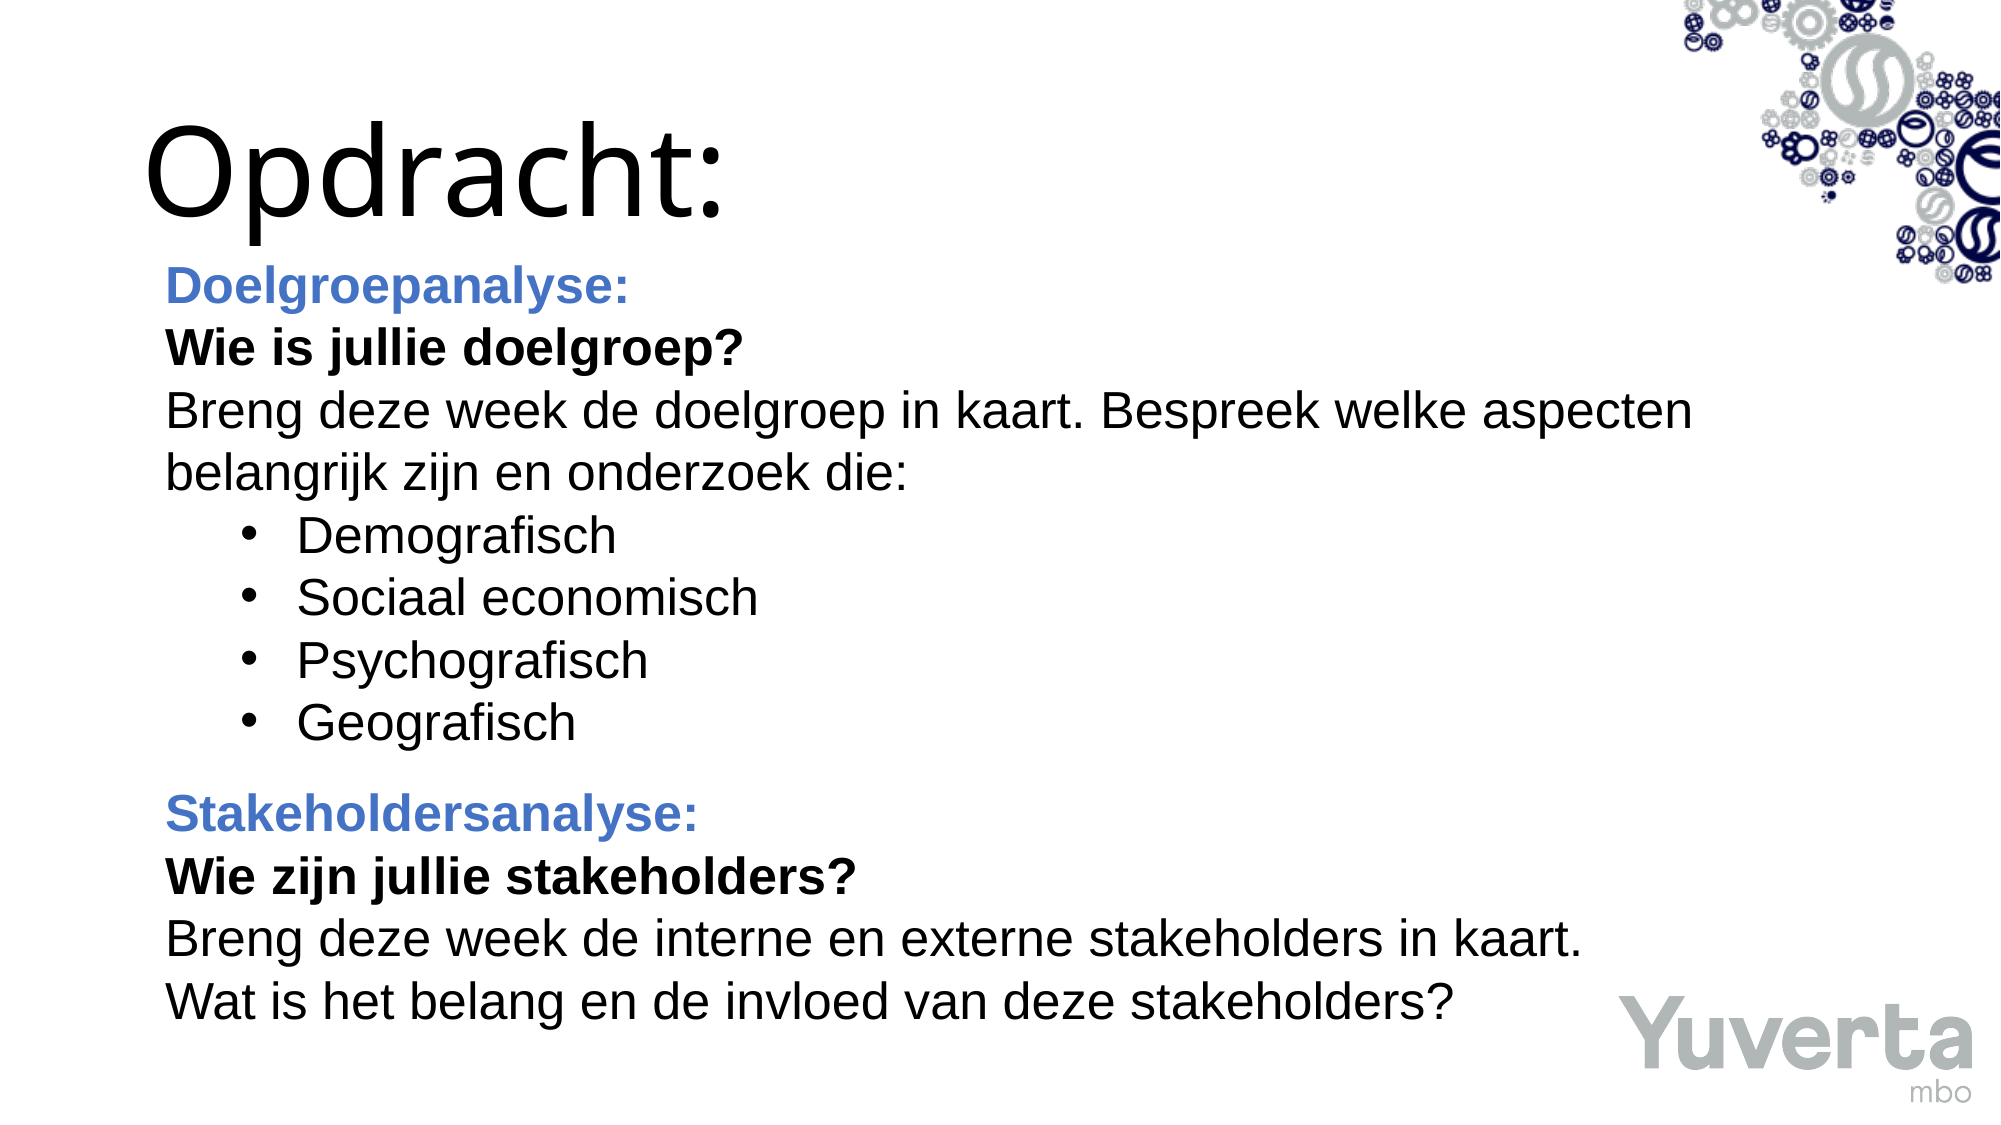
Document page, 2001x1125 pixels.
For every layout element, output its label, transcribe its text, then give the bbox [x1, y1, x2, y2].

text_box Opdracht: [126, 101, 1580, 275]
picture [0, 0, 2000, 1125]
text_box Stakeholdersanalyse: Wie zijn jullie stakeholders? Breng deze week de interne en externe stakeholders in kaart. Wat is het belang en de invloed van deze stakeholders? [150, 772, 1945, 1038]
text_box Doelgroepanalyse: Wie is jullie doelgroep? Breng deze week de doelgroep in kaart. Bespreek welke aspecten belangrijk zijn en onderzoek die: Demografisch Sociaal economisch Psychografisch Geografisch [150, 243, 1945, 759]
